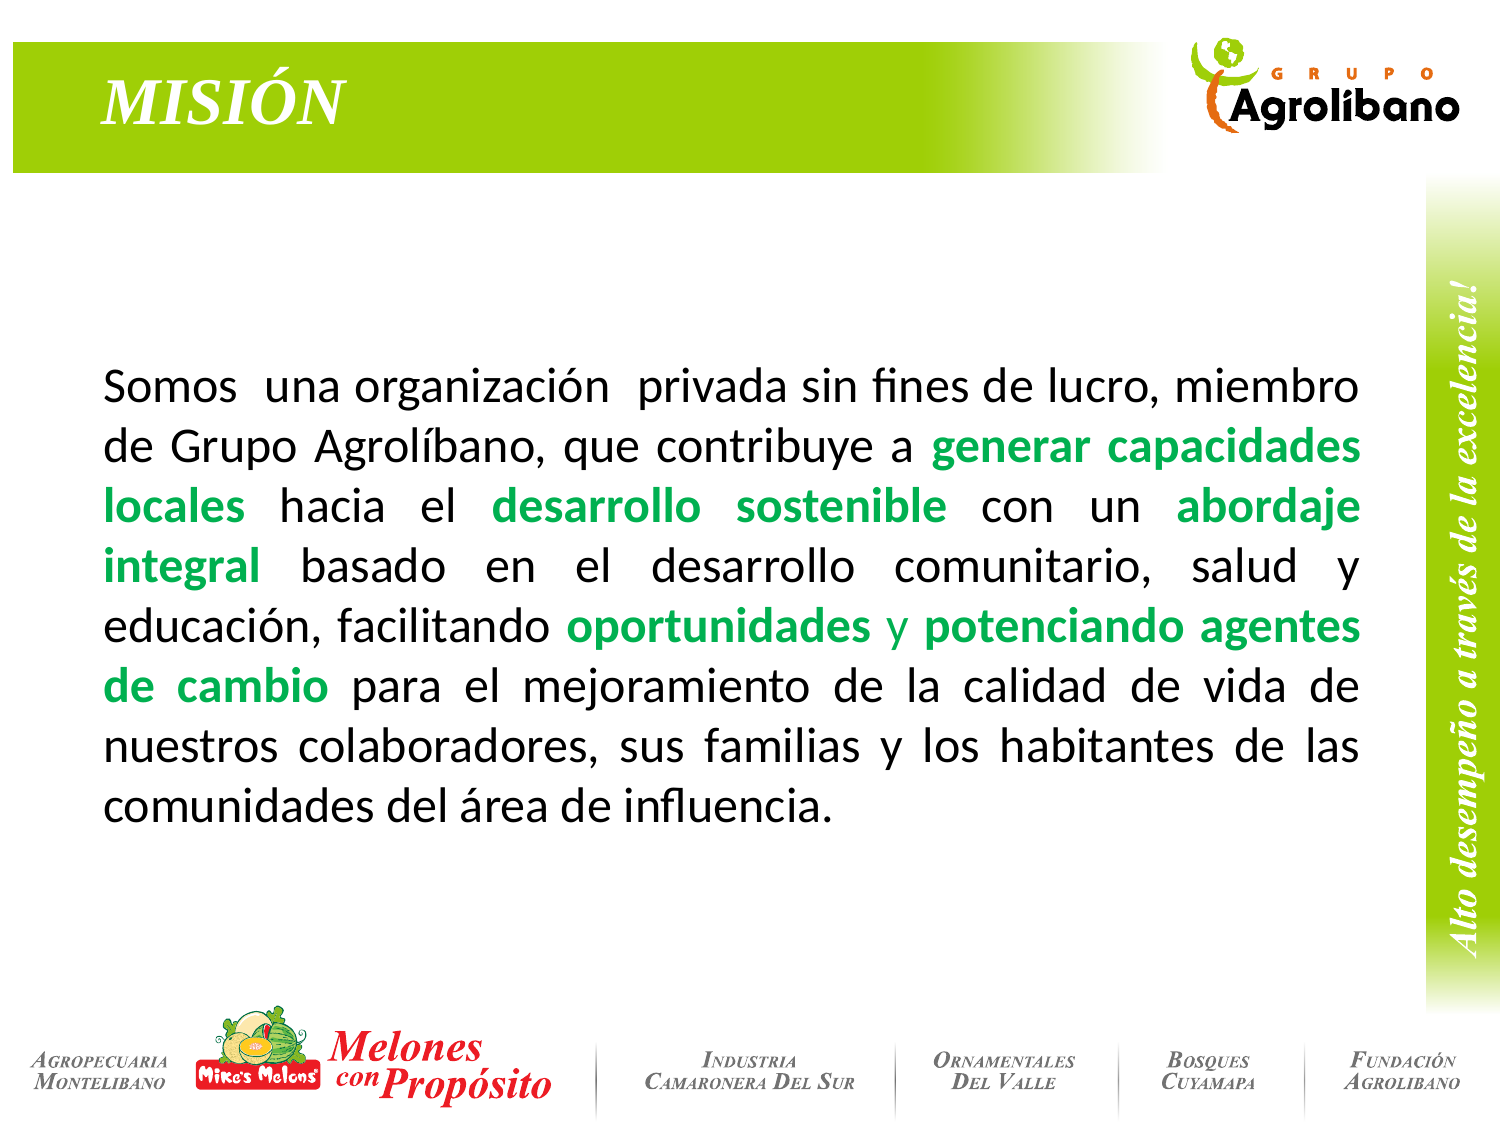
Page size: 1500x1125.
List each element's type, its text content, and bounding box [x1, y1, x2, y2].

text_box Somos una organización privada sin fines de lucro, miembro de Grupo Agrolíbano, que contribuye a generar capacidades locales hacia el desarrollo sostenible con un abordaje integral basado en el desarrollo comunitario, salud y educación, facilitando oportunidades y potenciando agentes de cambio para el mejoramiento de la calidad de vida de nuestros colaboradores, sus familias y los habitantes de las comunidades del área de influencia. [88, 345, 1376, 841]
picture [13, 42, 1178, 173]
